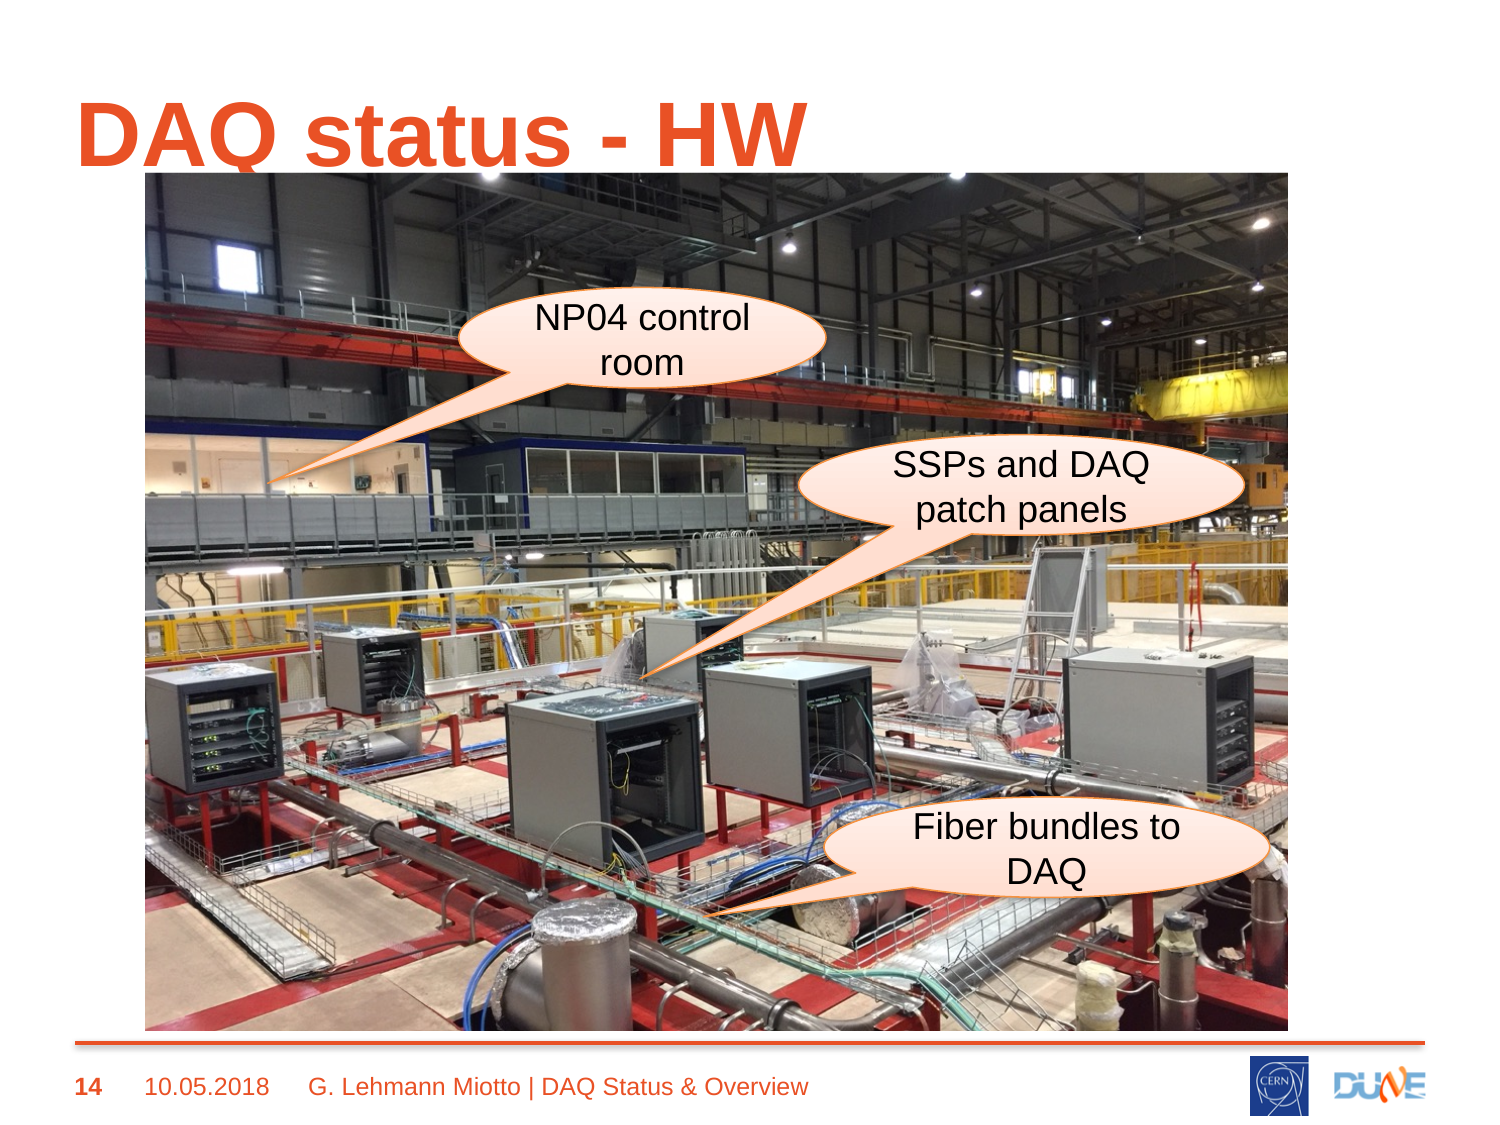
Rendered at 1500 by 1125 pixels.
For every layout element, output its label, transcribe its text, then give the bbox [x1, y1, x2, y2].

footer G. Lehmann Miotto | DAQ Status & Overview [308, 1074, 1022, 1101]
picture [1250, 1056, 1309, 1116]
title DAQ status - HW [75, 75, 1425, 191]
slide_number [145, 1074, 308, 1101]
picture [143, 172, 1289, 1031]
picture [1333, 1064, 1427, 1104]
slide_number 14 [74, 1074, 145, 1101]
